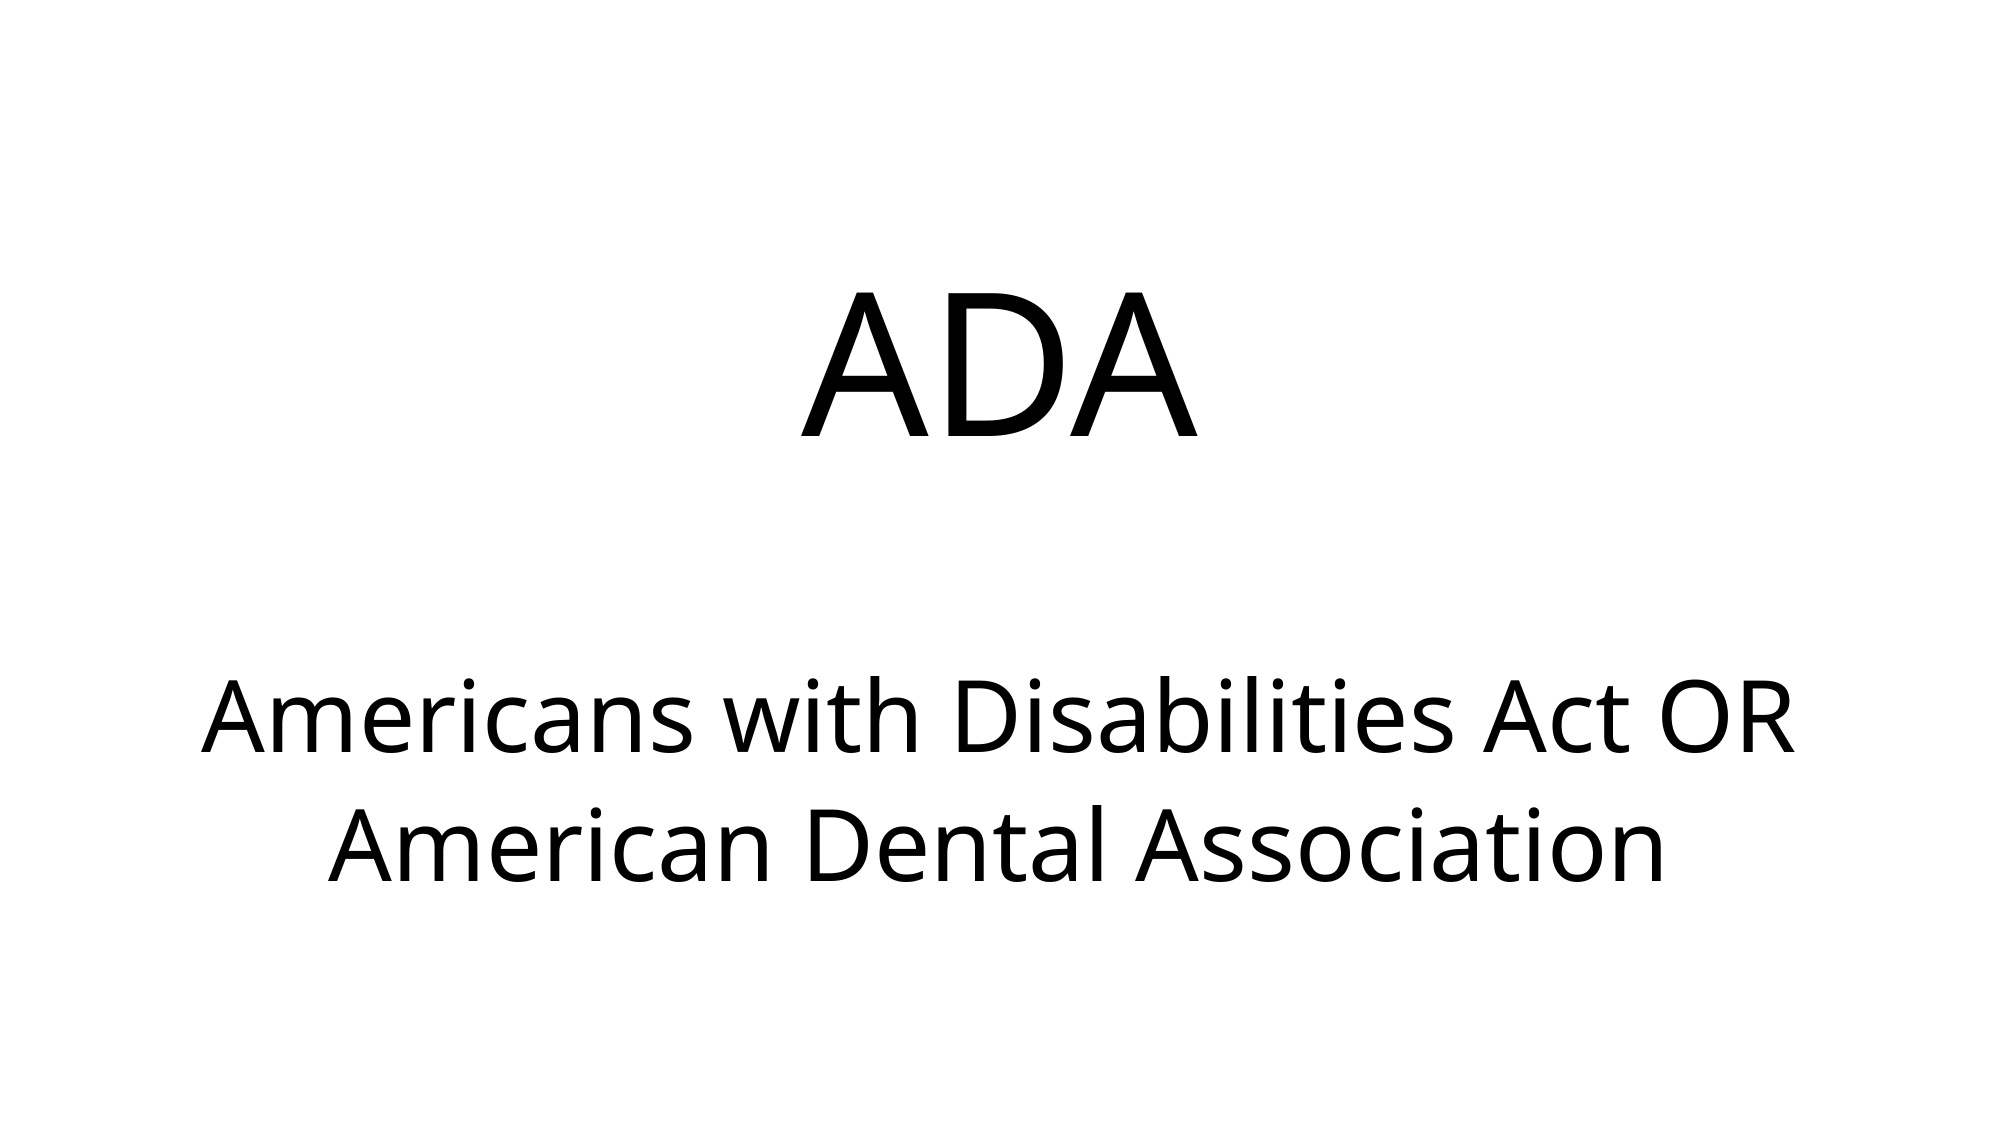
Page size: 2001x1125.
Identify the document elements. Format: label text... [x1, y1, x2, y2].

title ADA [137, 59, 1863, 658]
list Americans with Disabilities Act OR American Dental Association [137, 658, 1863, 1014]
